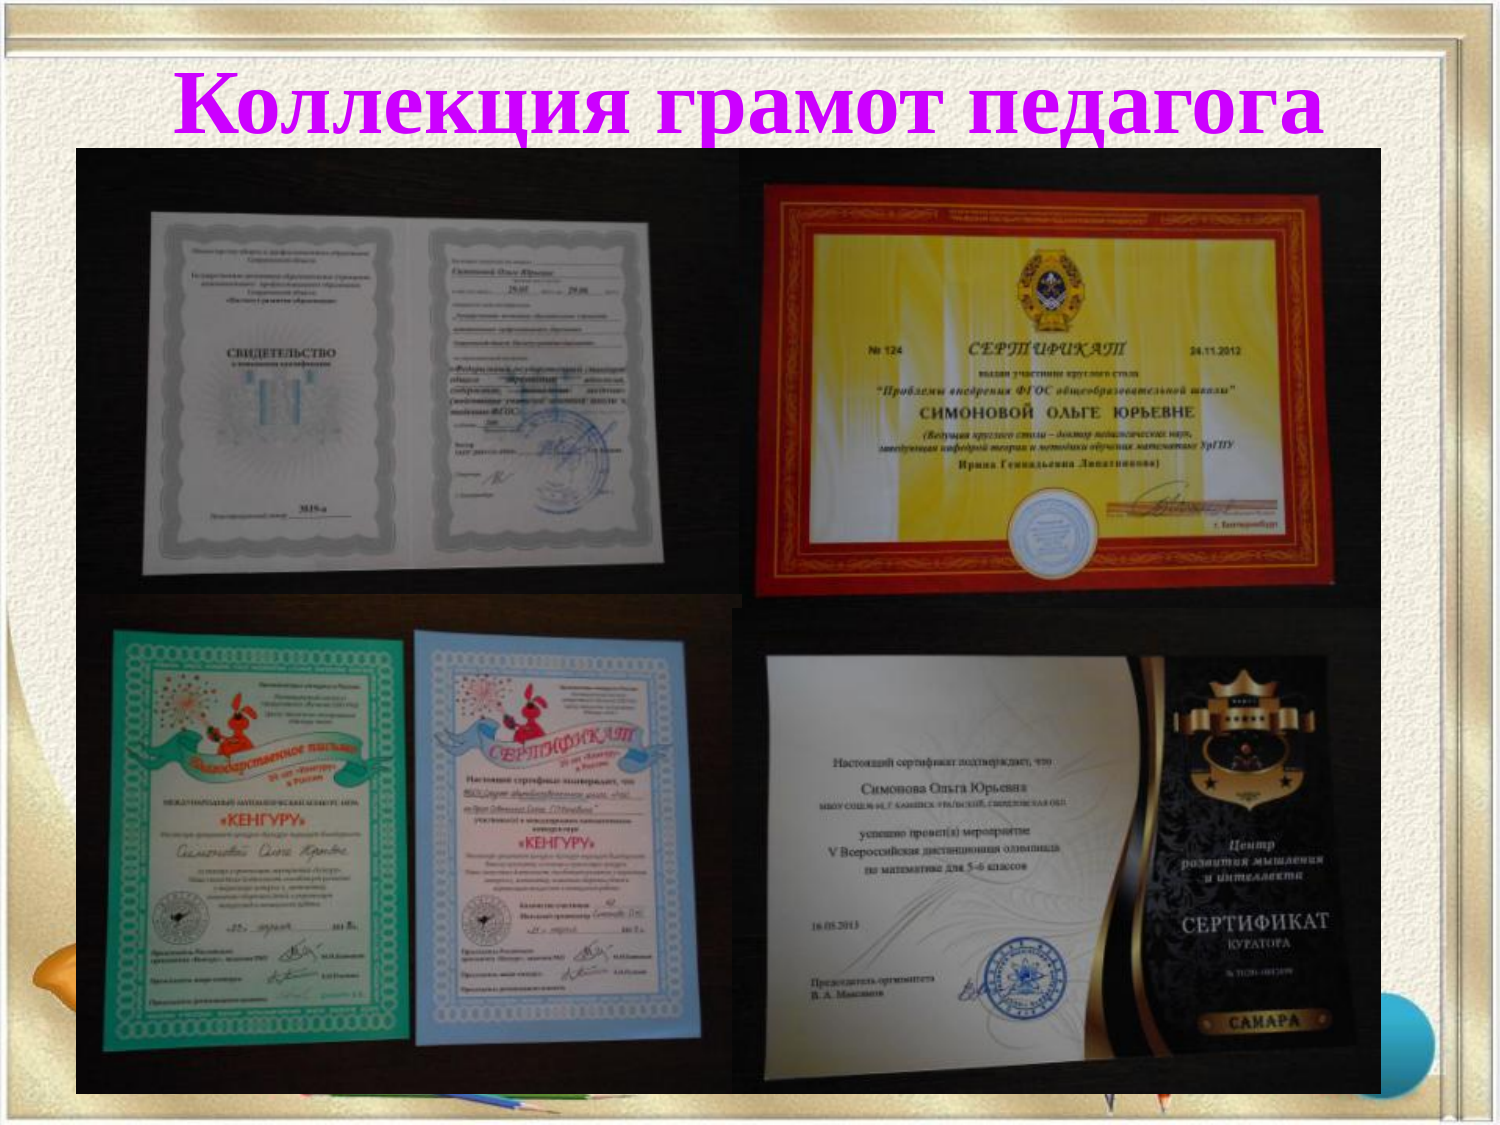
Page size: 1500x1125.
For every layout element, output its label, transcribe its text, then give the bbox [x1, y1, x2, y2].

title Коллекция грамот педагога [74, 44, 1426, 150]
picture [0, 0, 1500, 1125]
